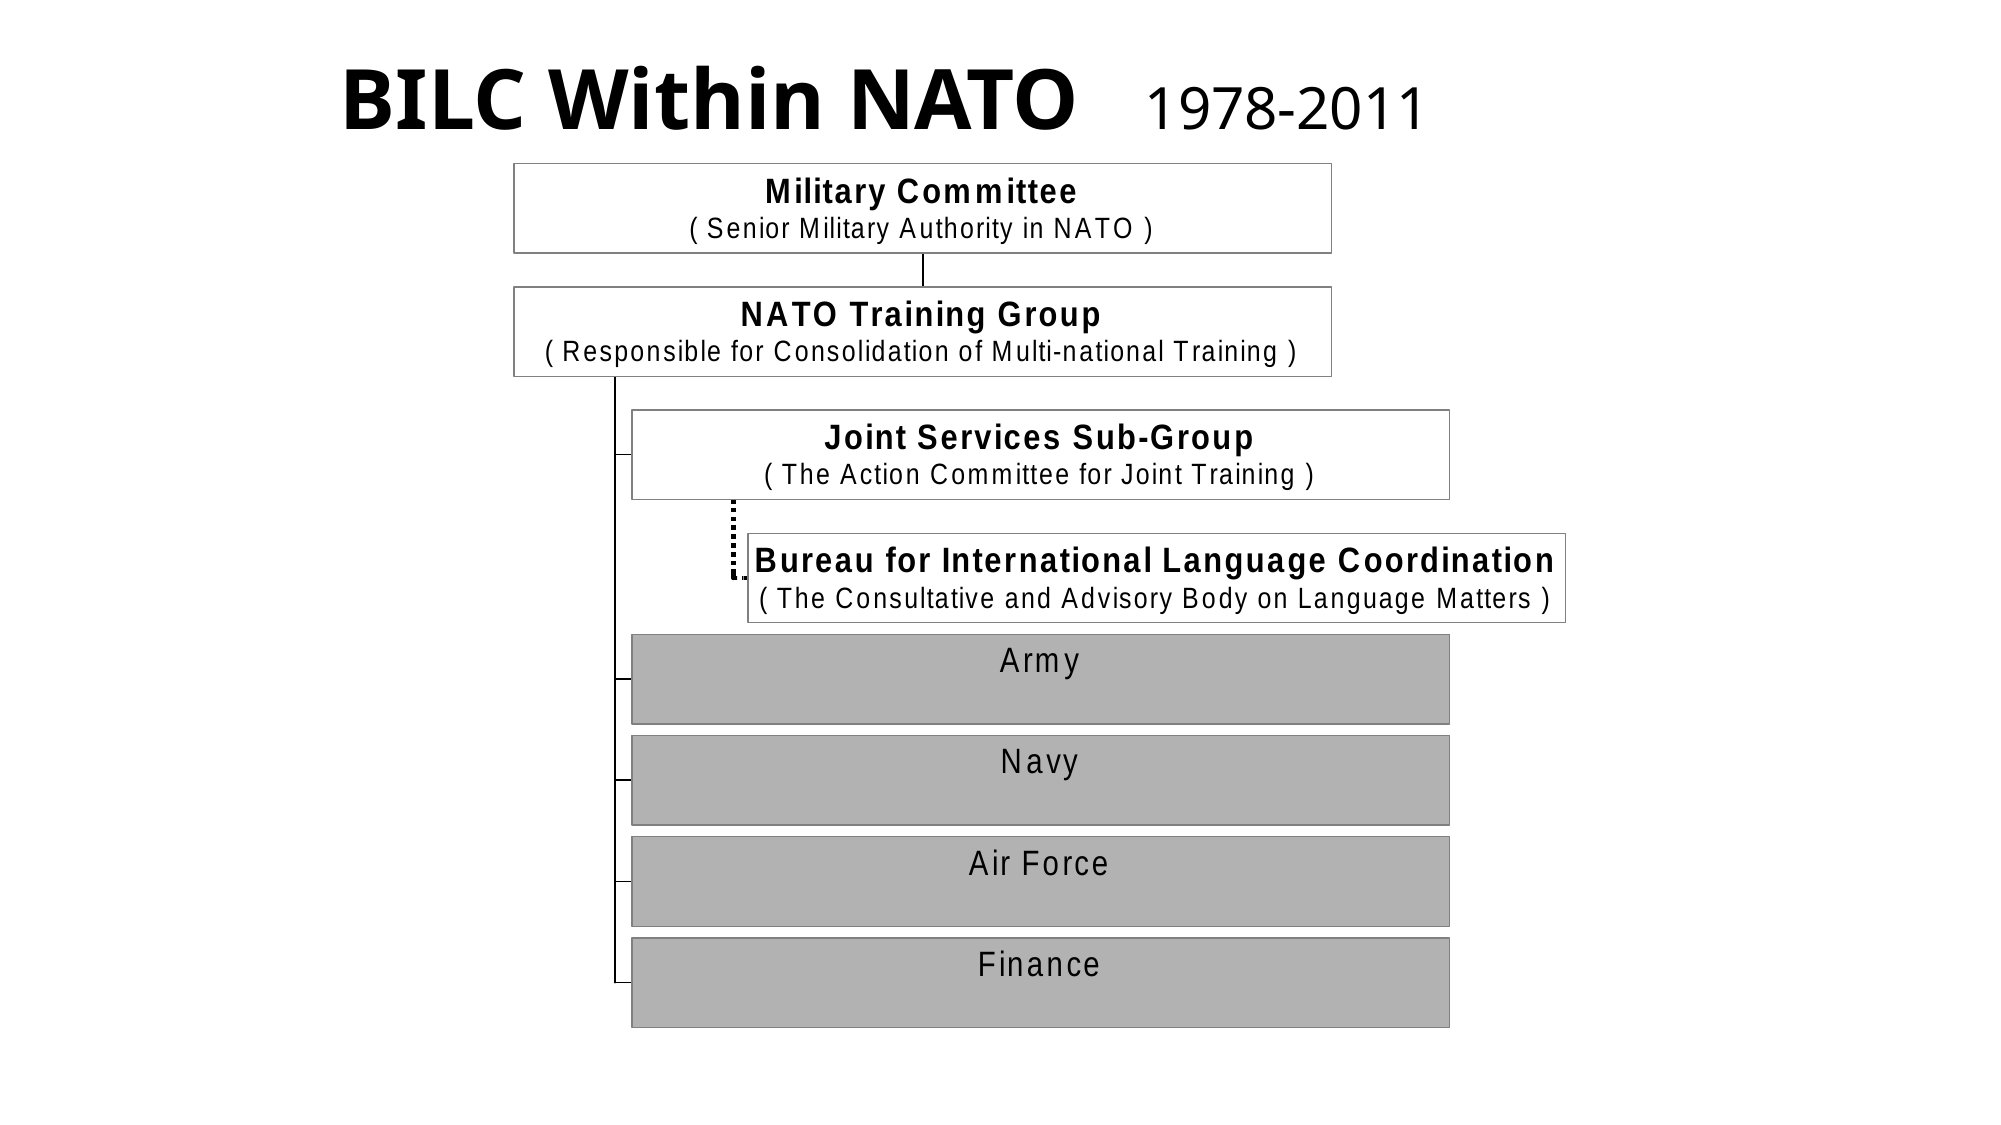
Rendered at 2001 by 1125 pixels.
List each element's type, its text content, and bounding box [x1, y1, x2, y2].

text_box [510, 160, 1569, 1031]
title BILC Within NATO 1978-2011 [324, 45, 1675, 161]
